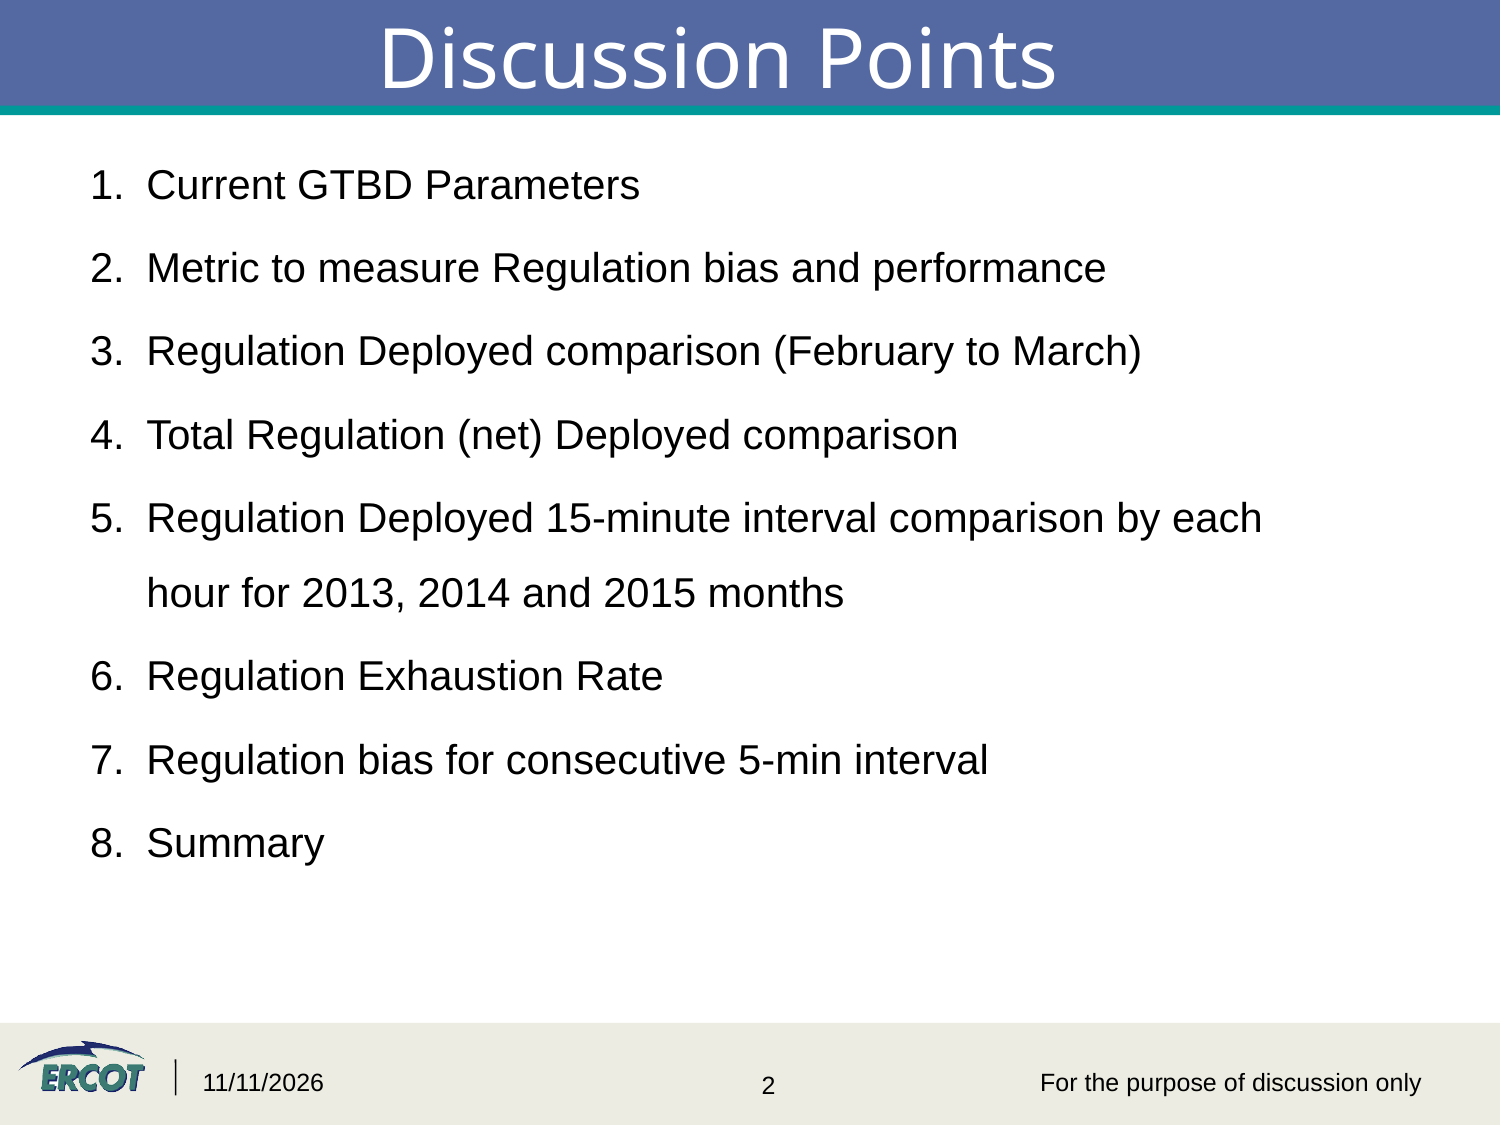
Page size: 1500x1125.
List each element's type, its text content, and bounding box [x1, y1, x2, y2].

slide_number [187, 1059, 538, 1125]
list Current GTBD Parameters Metric to measure Regulation bias and performance Regulation Deployed comparison (February to March) Total Regulation (net) Deployed comparison Regulation Deployed 15-minute interval comparison by each hour for 2013, 2014 and 2015 months Regulation Exhaustion Rate Regulation bias for consecutive 5-min interval Summary [74, 124, 1363, 1013]
title Discussion Points [74, 0, 1363, 113]
picture [10, 1031, 151, 1111]
footer For the purpose of discussion only [949, 1059, 1438, 1125]
